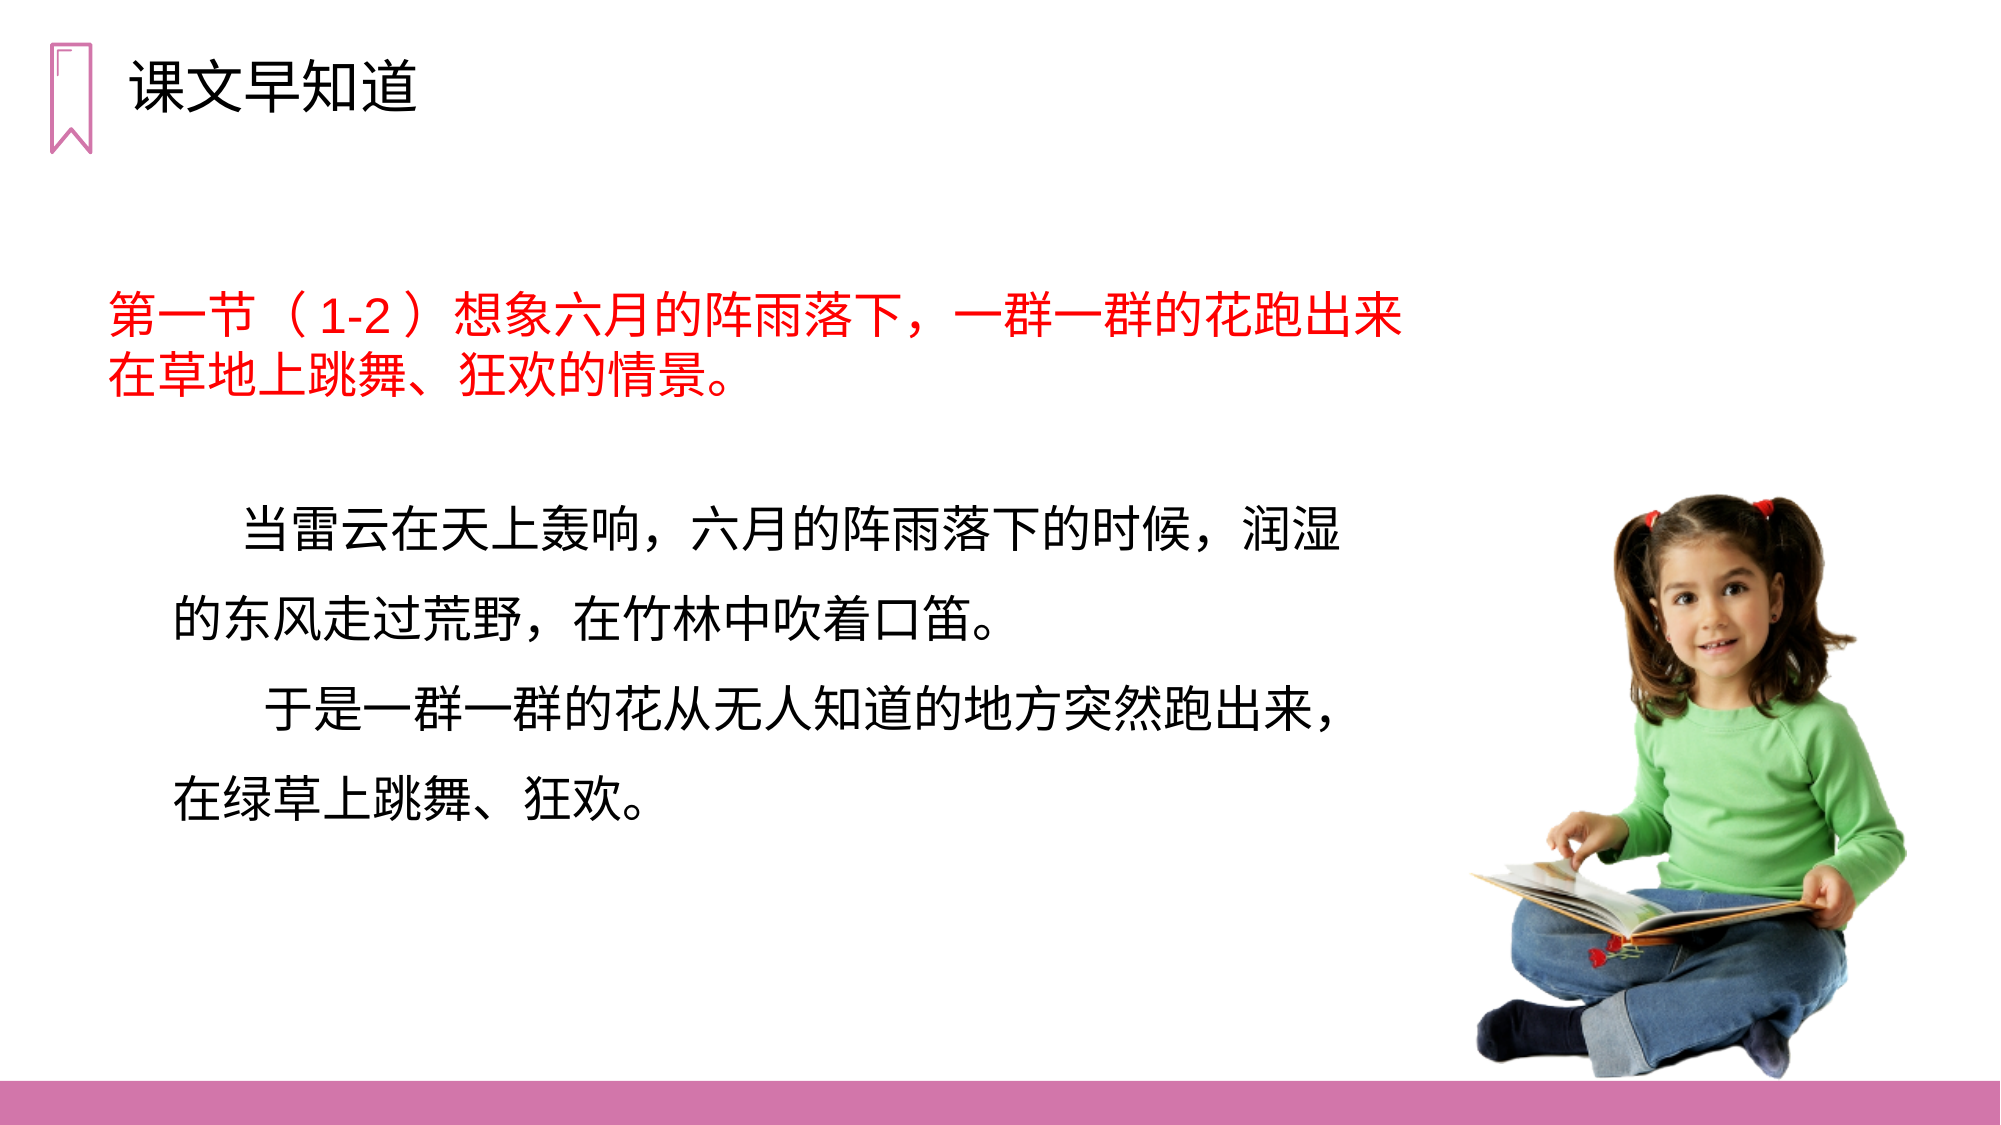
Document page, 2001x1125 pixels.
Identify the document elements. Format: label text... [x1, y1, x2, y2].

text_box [49, 42, 436, 155]
text_box 当雷云在天上轰响，六月的阵雨落下的时候，润湿的东风走过荒野，在竹林中吹着口笛。 于是一群一群的花从无人知道的地方突然跑出来，在绿草上跳舞、狂欢。 [157, 460, 1394, 926]
text_box [0, 1080, 2000, 1125]
picture [1468, 493, 1907, 1081]
text_box 第一节（1-2）想象六月的阵雨落下，一群一群的花跑出来在草地上跳舞、狂欢的情景。 [92, 275, 1459, 411]
